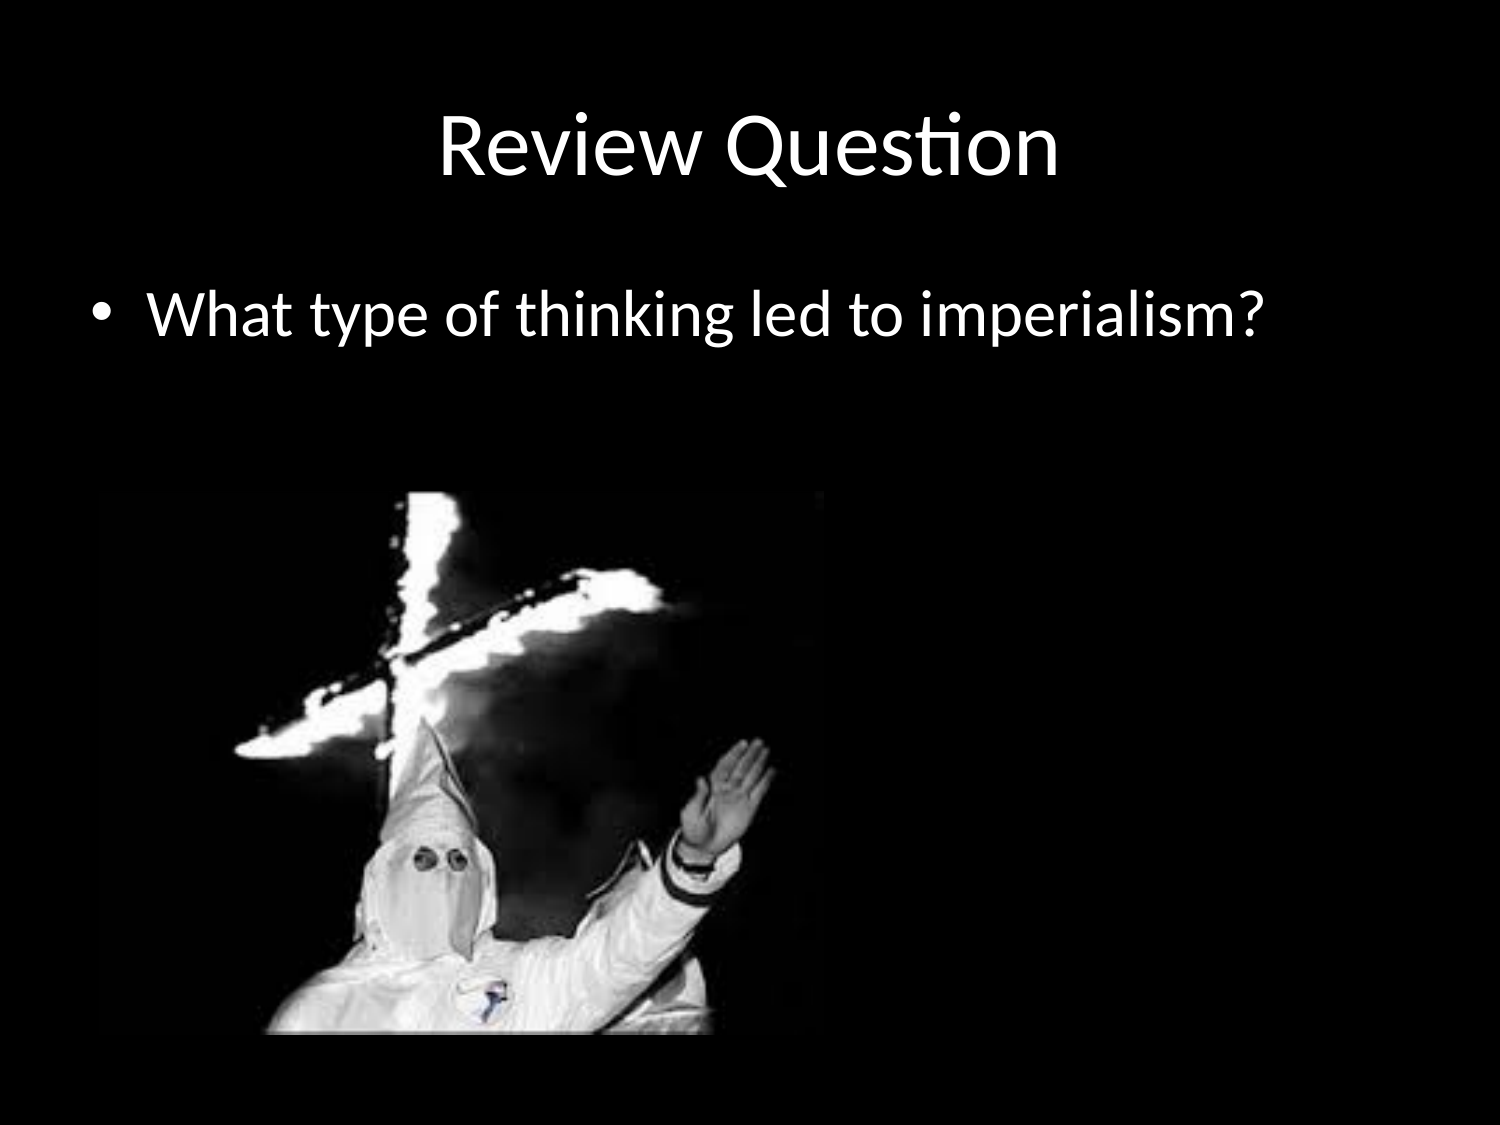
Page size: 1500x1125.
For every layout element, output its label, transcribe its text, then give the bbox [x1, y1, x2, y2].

list What type of thinking led to imperialism? [75, 262, 1425, 1005]
picture [98, 491, 825, 1036]
title Review Question [75, 45, 1425, 233]
